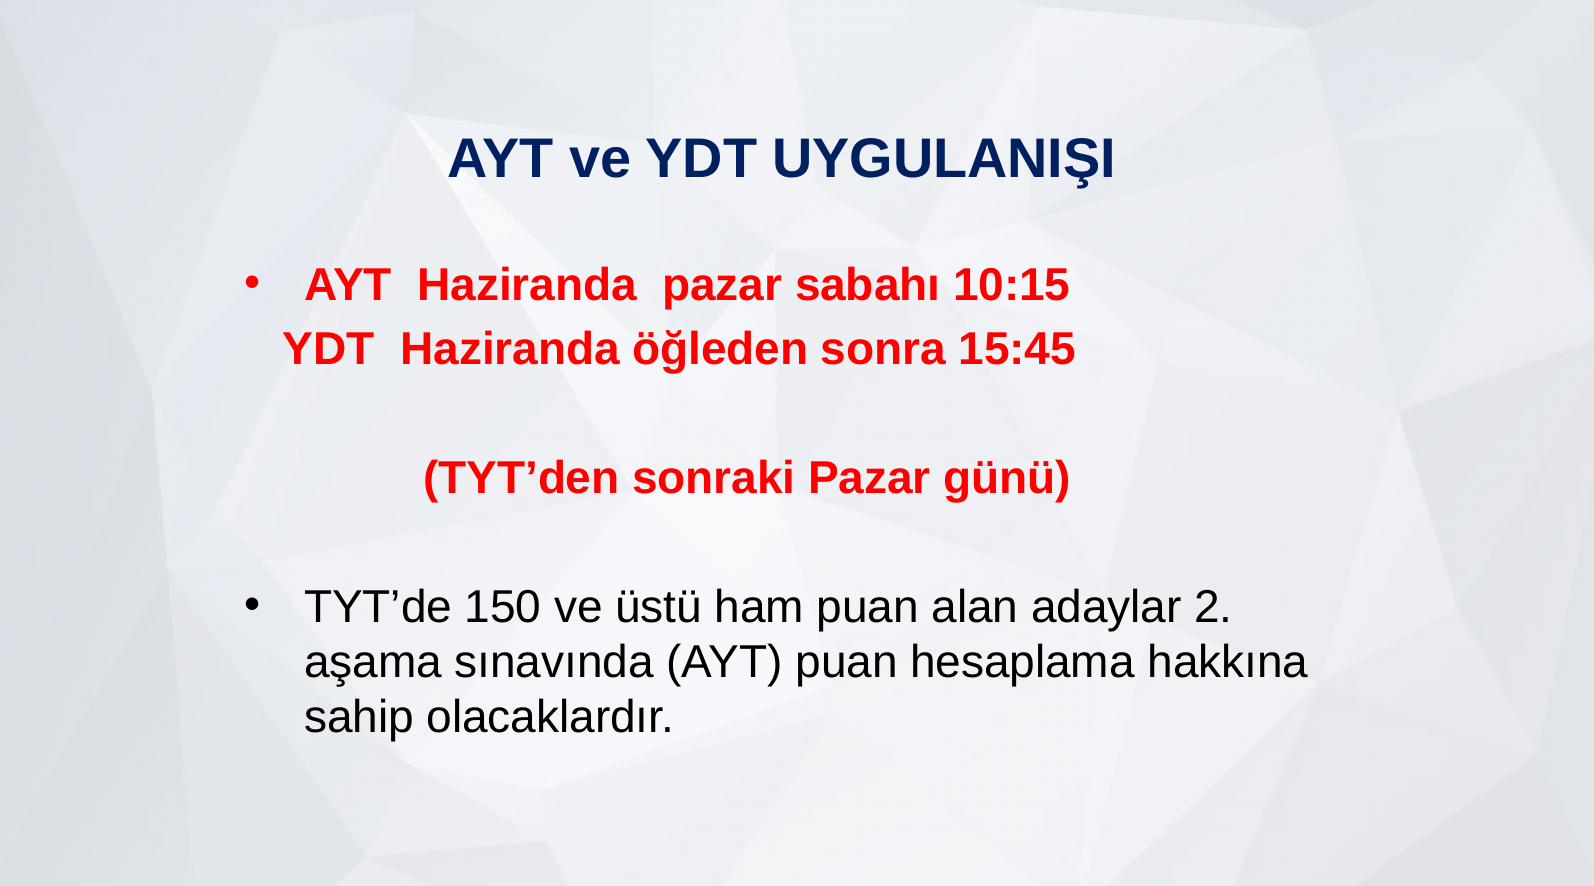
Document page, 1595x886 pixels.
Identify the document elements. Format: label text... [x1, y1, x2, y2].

picture [0, 0, 1595, 886]
title AYT ve YDT UYGULANIŞI [109, 47, 1486, 219]
list AYT Haziranda pazar sabahı 10:15 YDT Haziranda öğleden sonra 15:45 (TYT’den sonraki Pazar günü) TYT’de 150 ve üstü ham puan alan adaylar 2. aşama sınavında (AYT) puan hesaplama hakkına sahip olacaklardır. [229, 182, 1356, 843]
